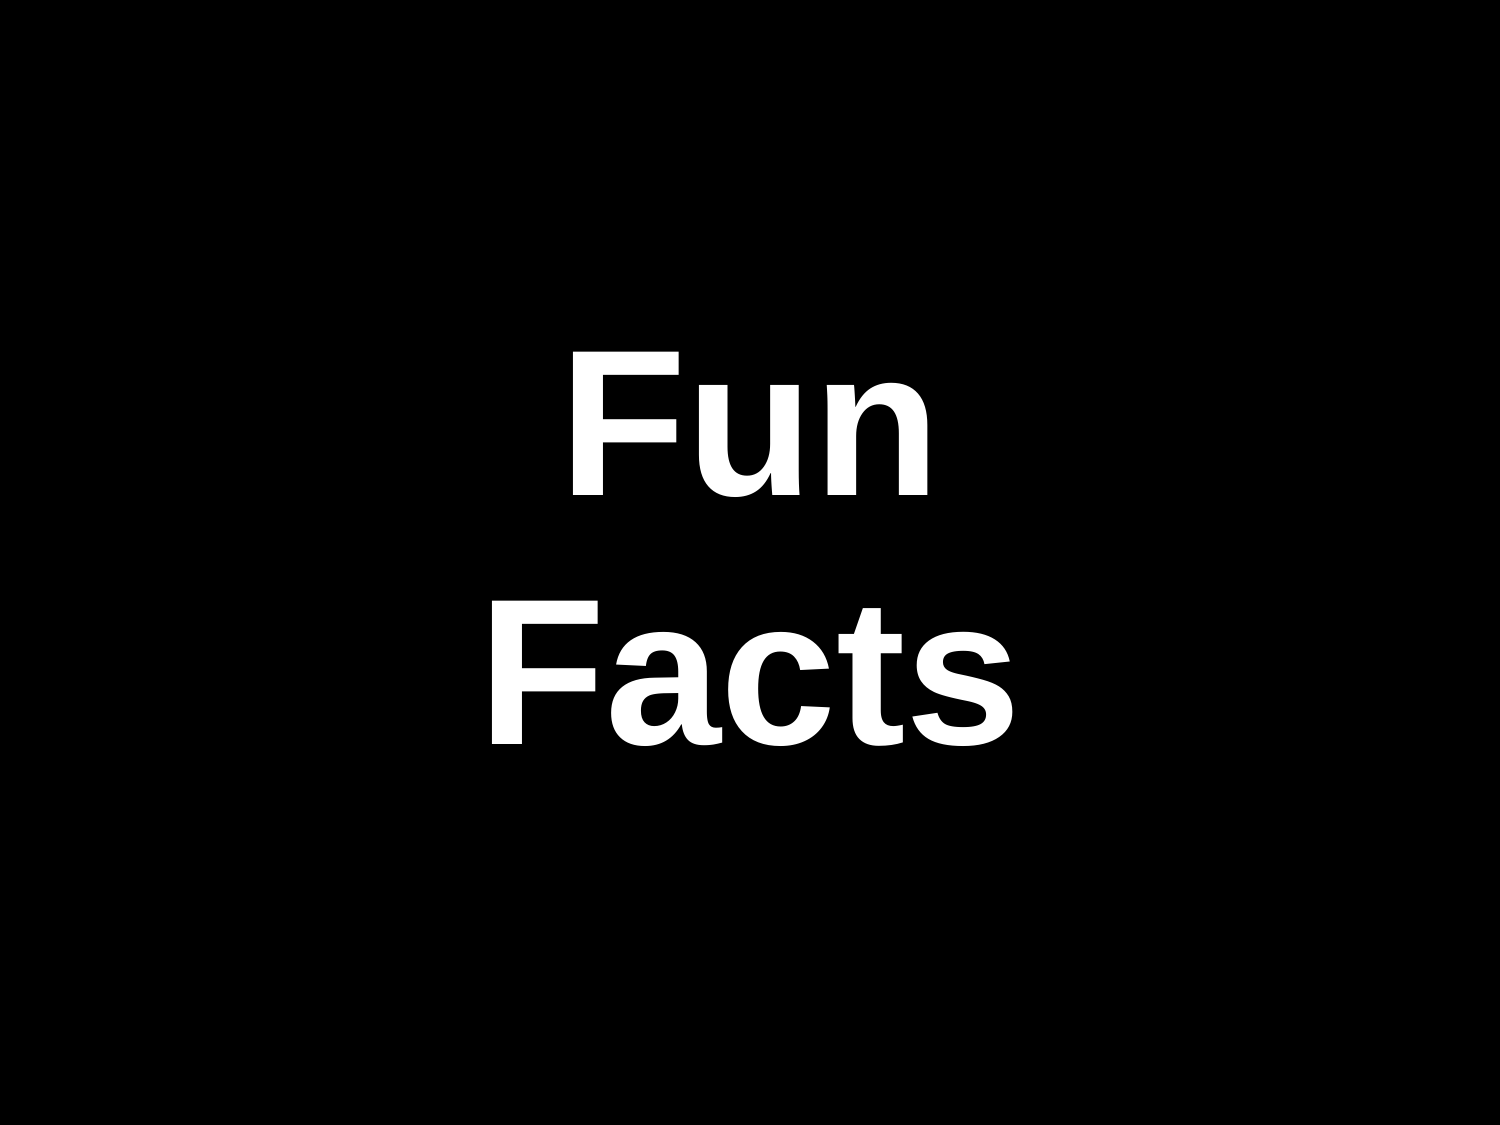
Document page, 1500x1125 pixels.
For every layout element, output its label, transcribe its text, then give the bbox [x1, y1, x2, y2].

text_box Fun Facts [0, 279, 1500, 794]
